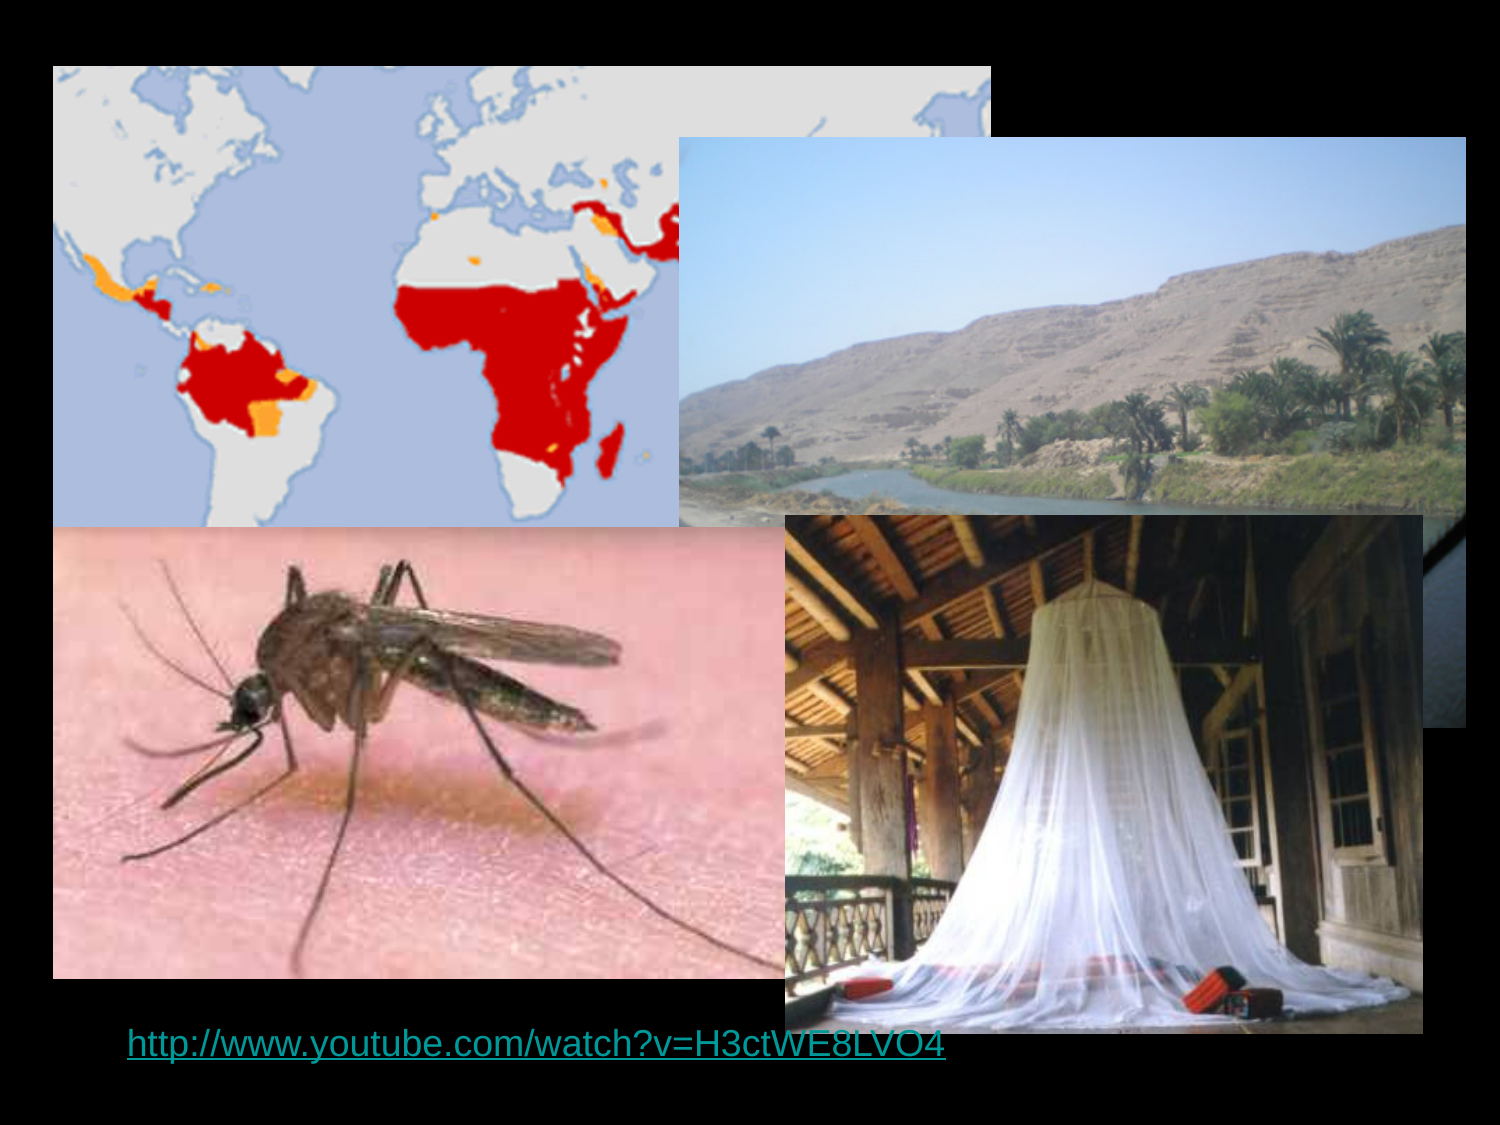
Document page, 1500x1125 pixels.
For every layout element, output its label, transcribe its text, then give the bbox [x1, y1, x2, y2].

picture [53, 66, 1466, 1034]
text_box http://www.youtube.com/watch?v=H3ctWE8LVO4 [112, 1011, 1258, 1125]
